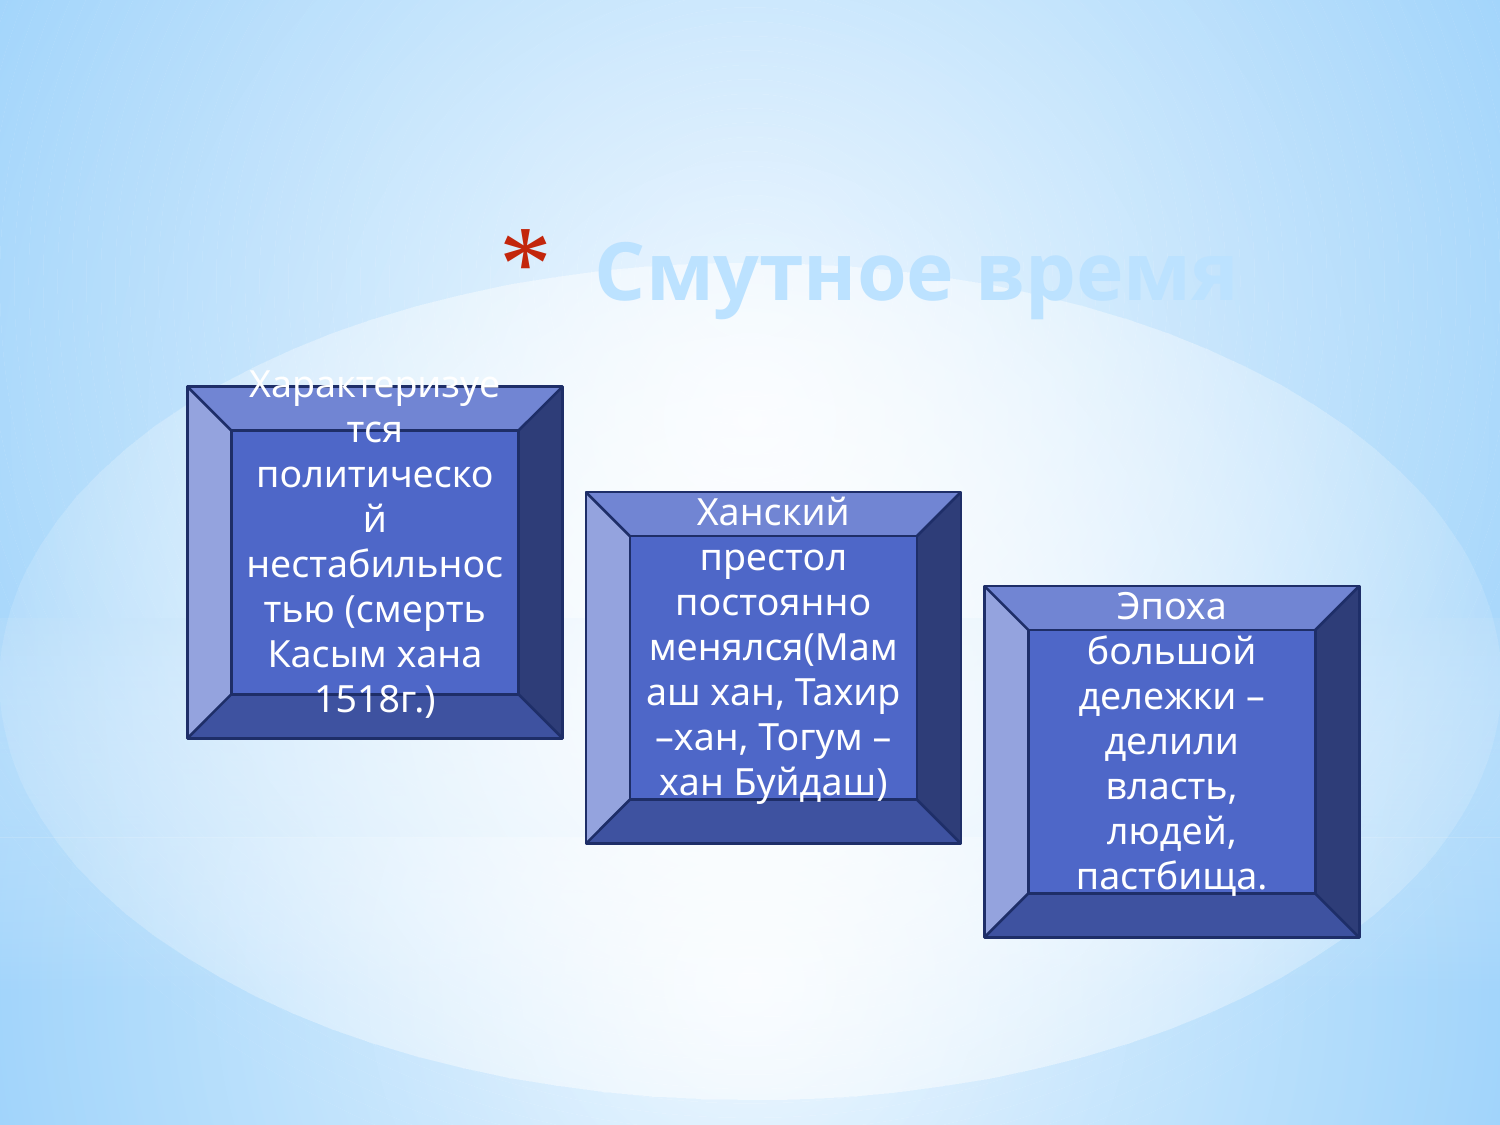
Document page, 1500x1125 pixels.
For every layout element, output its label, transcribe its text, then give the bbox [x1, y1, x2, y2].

text_box Характеризуется политической нестабильностью (смерть Касым хана 1518г.) [186, 385, 564, 740]
title Смутное время [292, 212, 1275, 325]
text_box Ханский престол постоянно менялся(Мамаш хан, Тахир –хан, Тогум –хан Буйдаш) [584, 491, 962, 845]
text_box Эпоха большой дележки – делили власть, людей, пастбища. [983, 585, 1361, 939]
